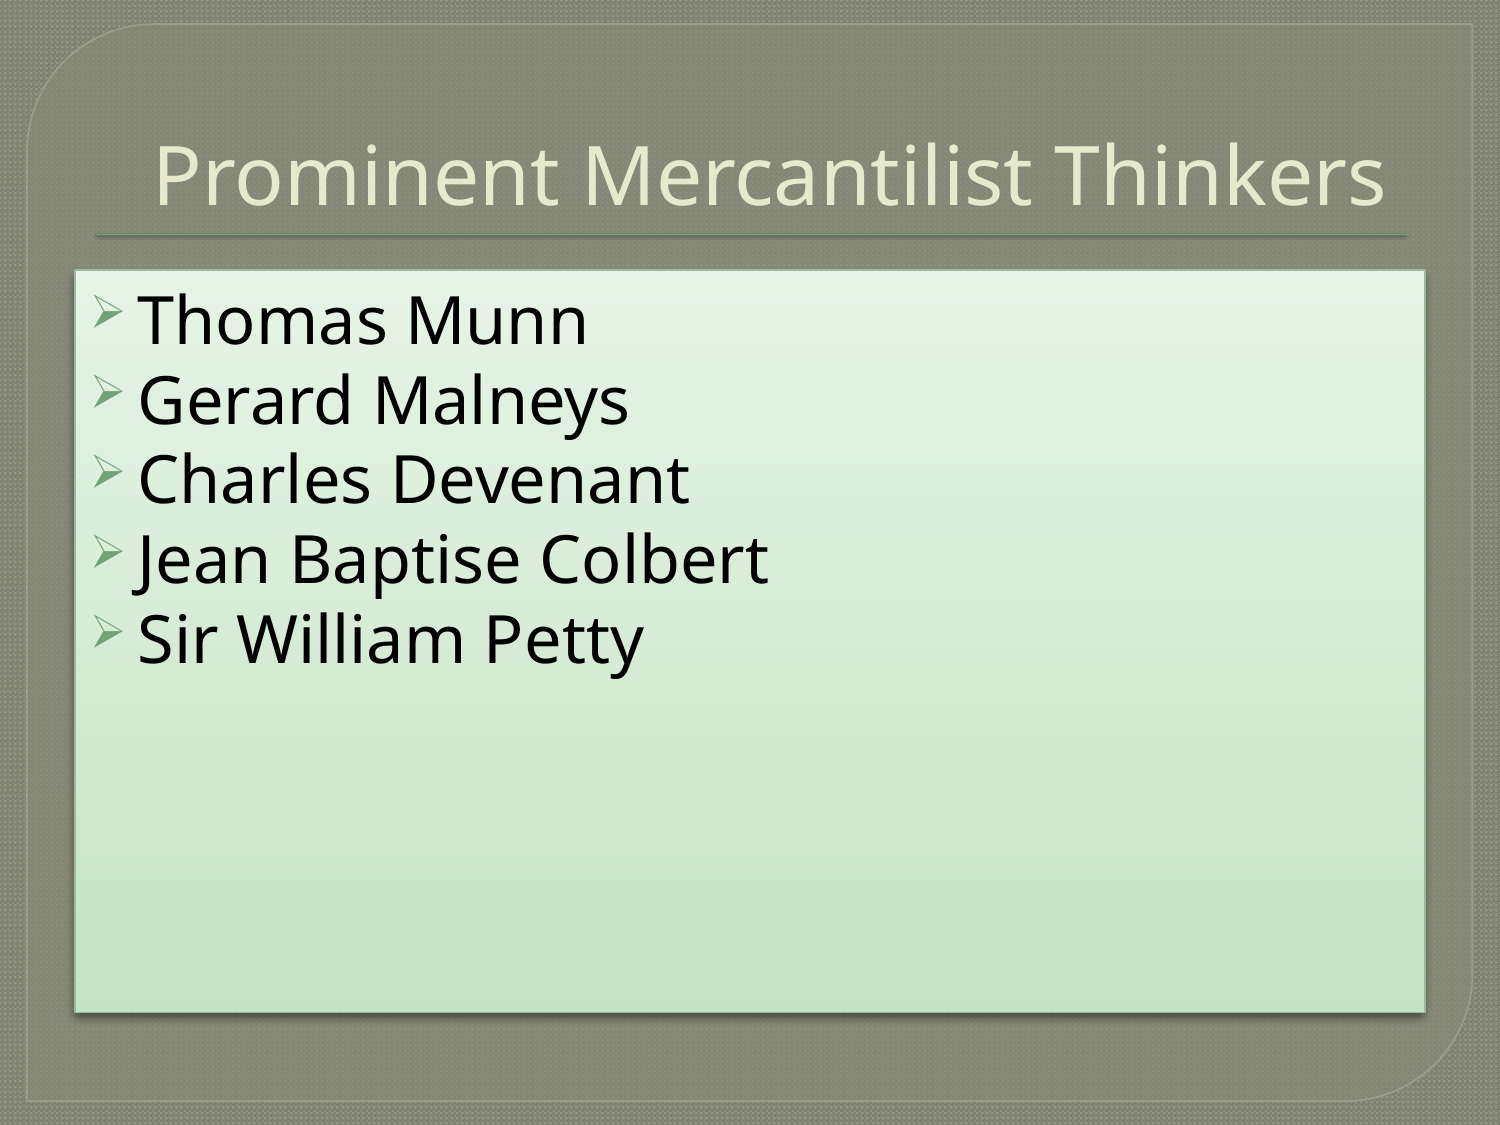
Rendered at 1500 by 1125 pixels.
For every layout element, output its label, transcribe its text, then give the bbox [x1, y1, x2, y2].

title Prominent Mercantilist Thinkers [75, 41, 1425, 230]
list Thomas Munn Gerard Malneys Charles Devenant Jean Baptise Colbert Sir William Petty [74, 269, 1426, 1013]
